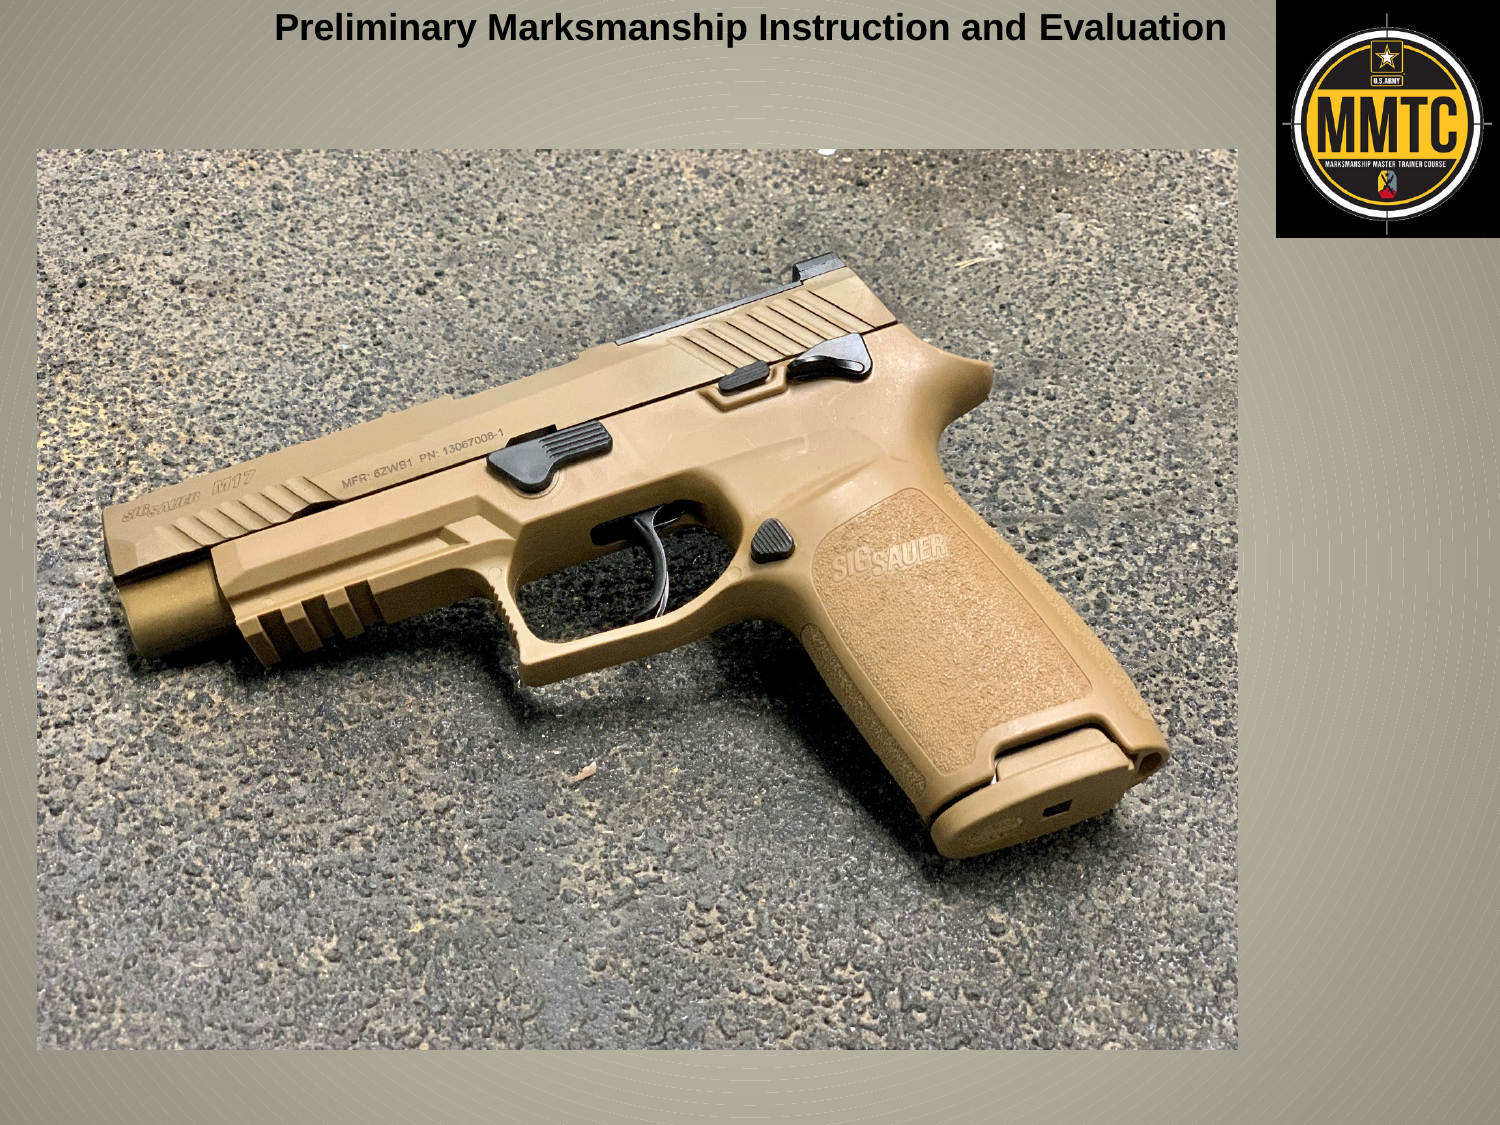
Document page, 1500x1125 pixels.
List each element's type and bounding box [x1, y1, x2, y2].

picture [37, 149, 1238, 1051]
picture [1276, 0, 1500, 238]
